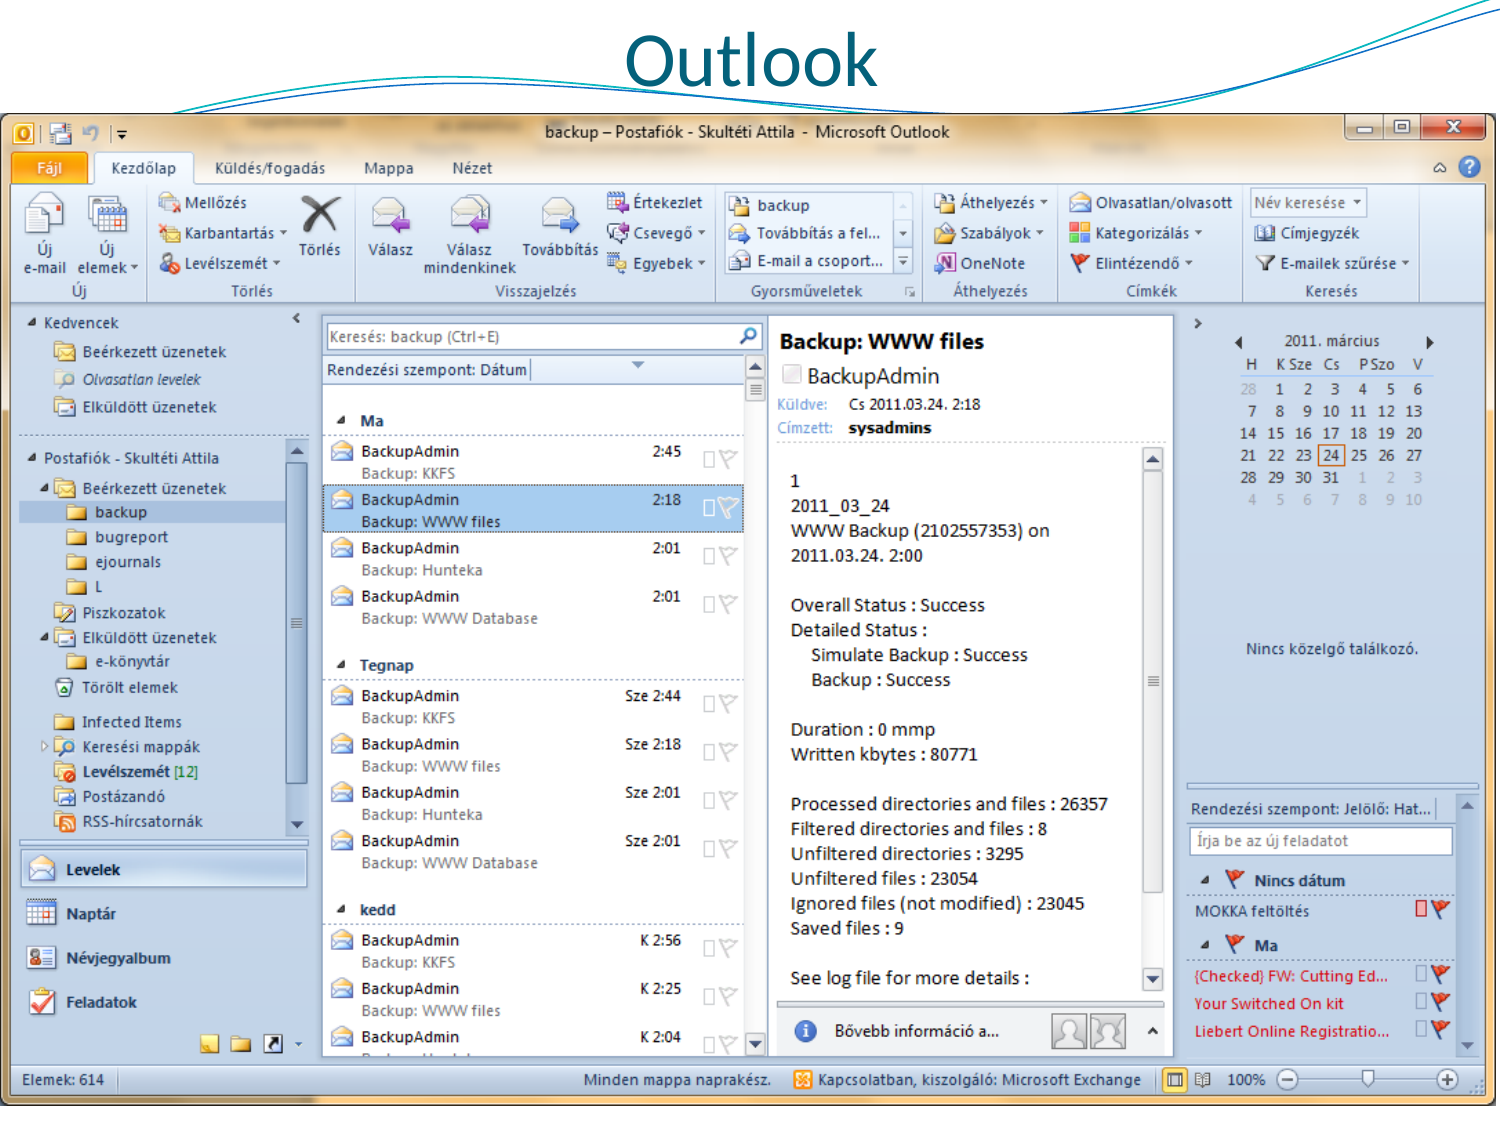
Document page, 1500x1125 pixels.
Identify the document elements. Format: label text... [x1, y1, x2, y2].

picture [0, 113, 1497, 1107]
title Outlook [76, 0, 1427, 102]
